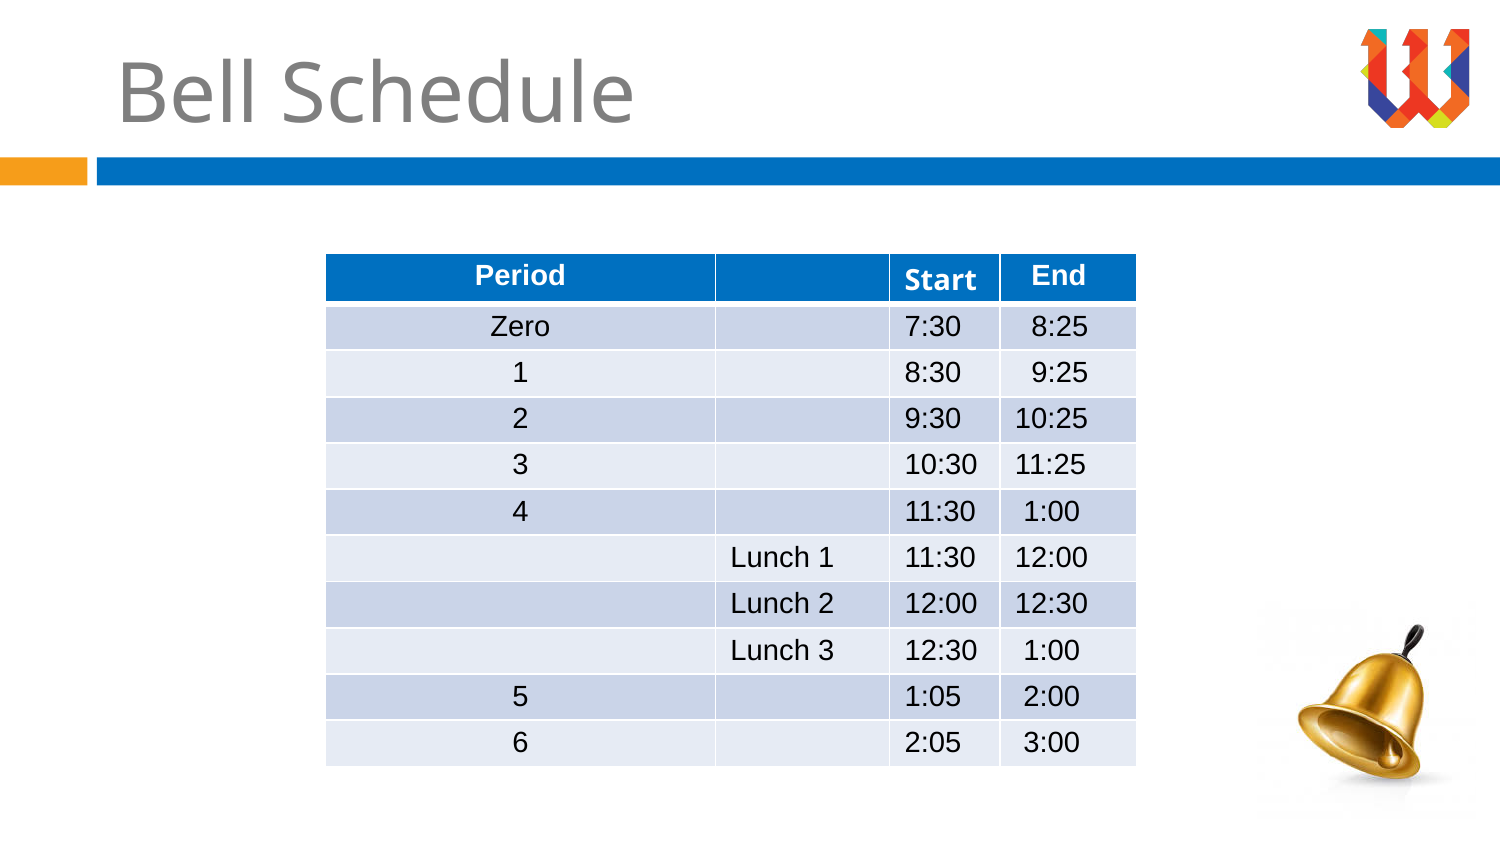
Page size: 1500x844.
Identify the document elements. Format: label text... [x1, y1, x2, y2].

table_cell 8:30 [890, 351, 999, 396]
picture [1257, 600, 1476, 820]
table_cell 7:30 [890, 307, 999, 349]
table_cell 11:25 [1001, 444, 1136, 488]
table_cell Lunch 1 [716, 536, 889, 581]
table_cell 12:30 [1001, 582, 1136, 627]
table_header Period [326, 254, 715, 301]
table_cell 2:00 [1001, 675, 1136, 719]
table_cell [716, 444, 889, 488]
table_cell [326, 536, 715, 581]
table_cell 12:30 [890, 629, 999, 673]
table_cell Lunch 2 [716, 582, 889, 627]
title Bell Schedule [100, 28, 1438, 150]
table_cell [326, 582, 715, 627]
table_cell 1:00 [1001, 629, 1136, 673]
table_header [716, 254, 889, 301]
table_cell 8:25 [1001, 307, 1136, 349]
table_cell 1 [326, 351, 715, 396]
table_cell 3:00 [1001, 721, 1136, 766]
table_cell 12:00 [1001, 536, 1136, 581]
table_cell 4 [326, 490, 715, 534]
table_cell 1:00 [1001, 490, 1136, 534]
table_cell 10:25 [1001, 398, 1136, 442]
table_cell 2:05 [890, 721, 999, 766]
table_cell [716, 351, 889, 396]
table_cell 12:00 [890, 582, 999, 627]
table_cell 1:05 [890, 675, 999, 719]
table_header End [1001, 254, 1136, 301]
table_cell 11:30 [890, 490, 999, 534]
table_cell [716, 307, 889, 349]
table_cell [716, 490, 889, 534]
table_cell Lunch 3 [716, 629, 889, 673]
table_cell 2 [326, 398, 715, 442]
table_cell [716, 721, 889, 766]
table_cell [326, 629, 715, 673]
picture [1349, 20, 1488, 136]
table_cell 11:30 [890, 536, 999, 581]
table_cell 3 [326, 444, 715, 488]
table_cell 9:30 [890, 398, 999, 442]
table_cell 9:25 [1001, 351, 1136, 396]
table_cell Zero [326, 307, 715, 349]
table_cell [716, 675, 889, 719]
table_cell 6 [326, 721, 715, 766]
table_cell 5 [326, 675, 715, 719]
table_cell 10:30 [890, 444, 999, 488]
table_header Start [890, 254, 999, 301]
table_cell [716, 398, 889, 442]
